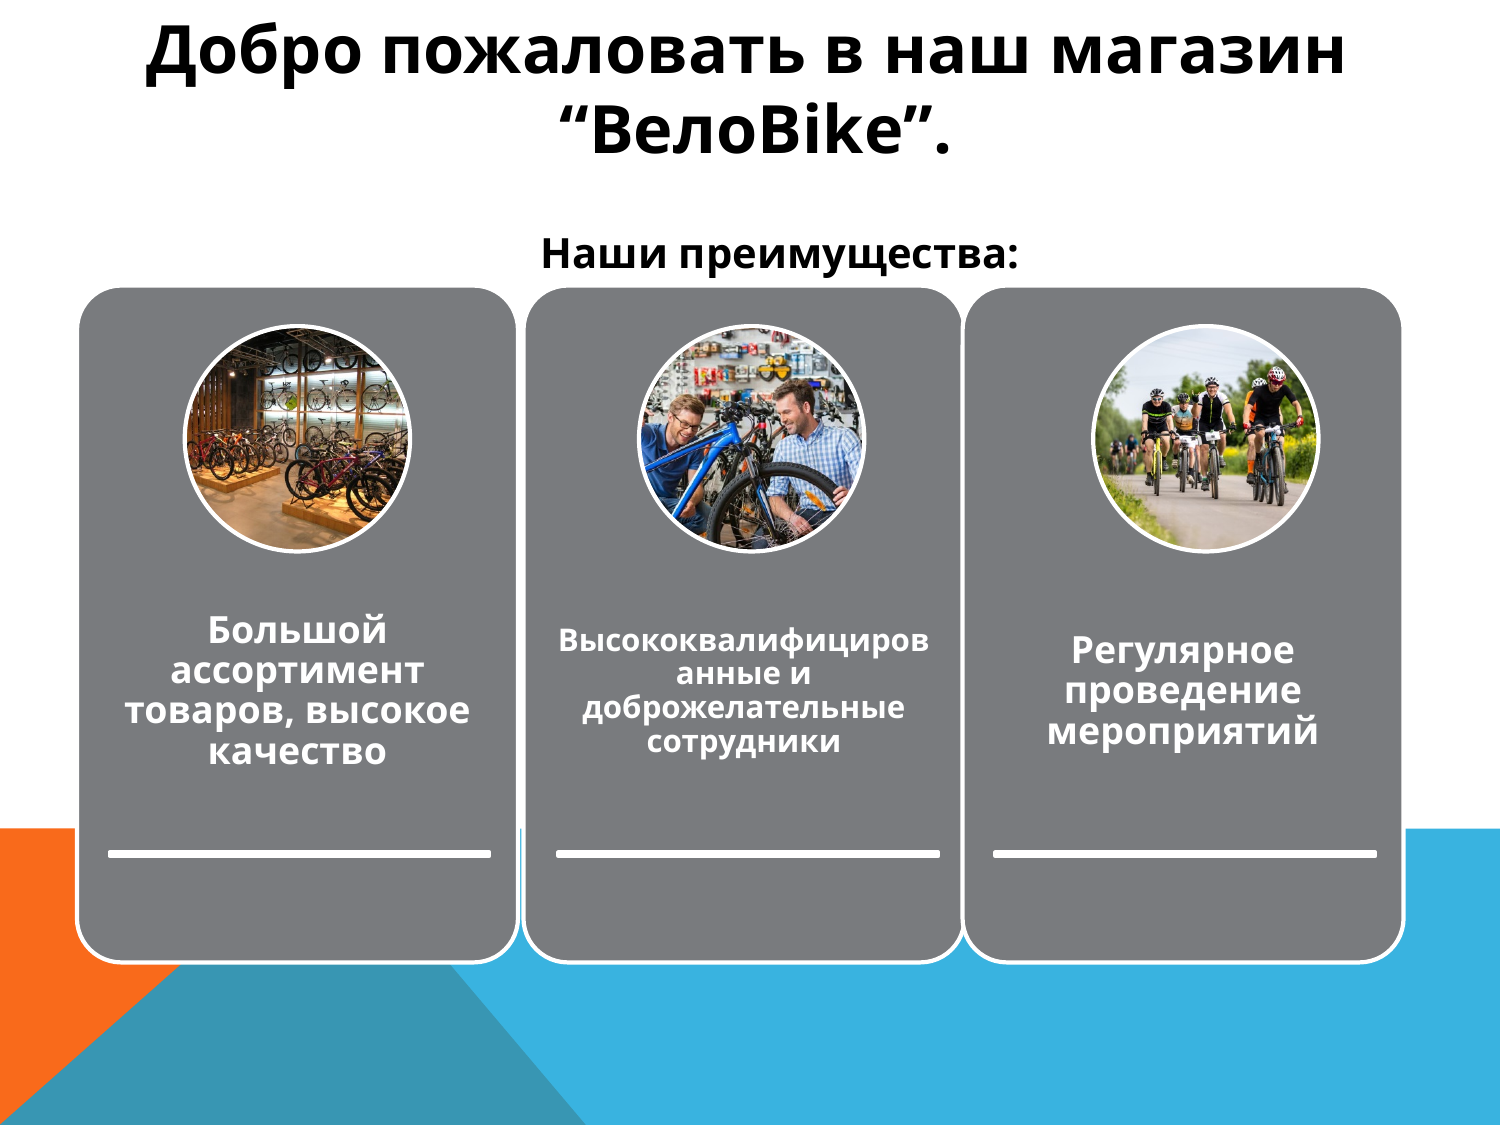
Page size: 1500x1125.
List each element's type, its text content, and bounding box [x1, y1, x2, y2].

text_box Наши преимущества: [525, 255, 1093, 283]
text_box Добро пожаловать в наш магазин “ВелоBike”. [41, 0, 1471, 255]
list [76, 285, 1427, 963]
